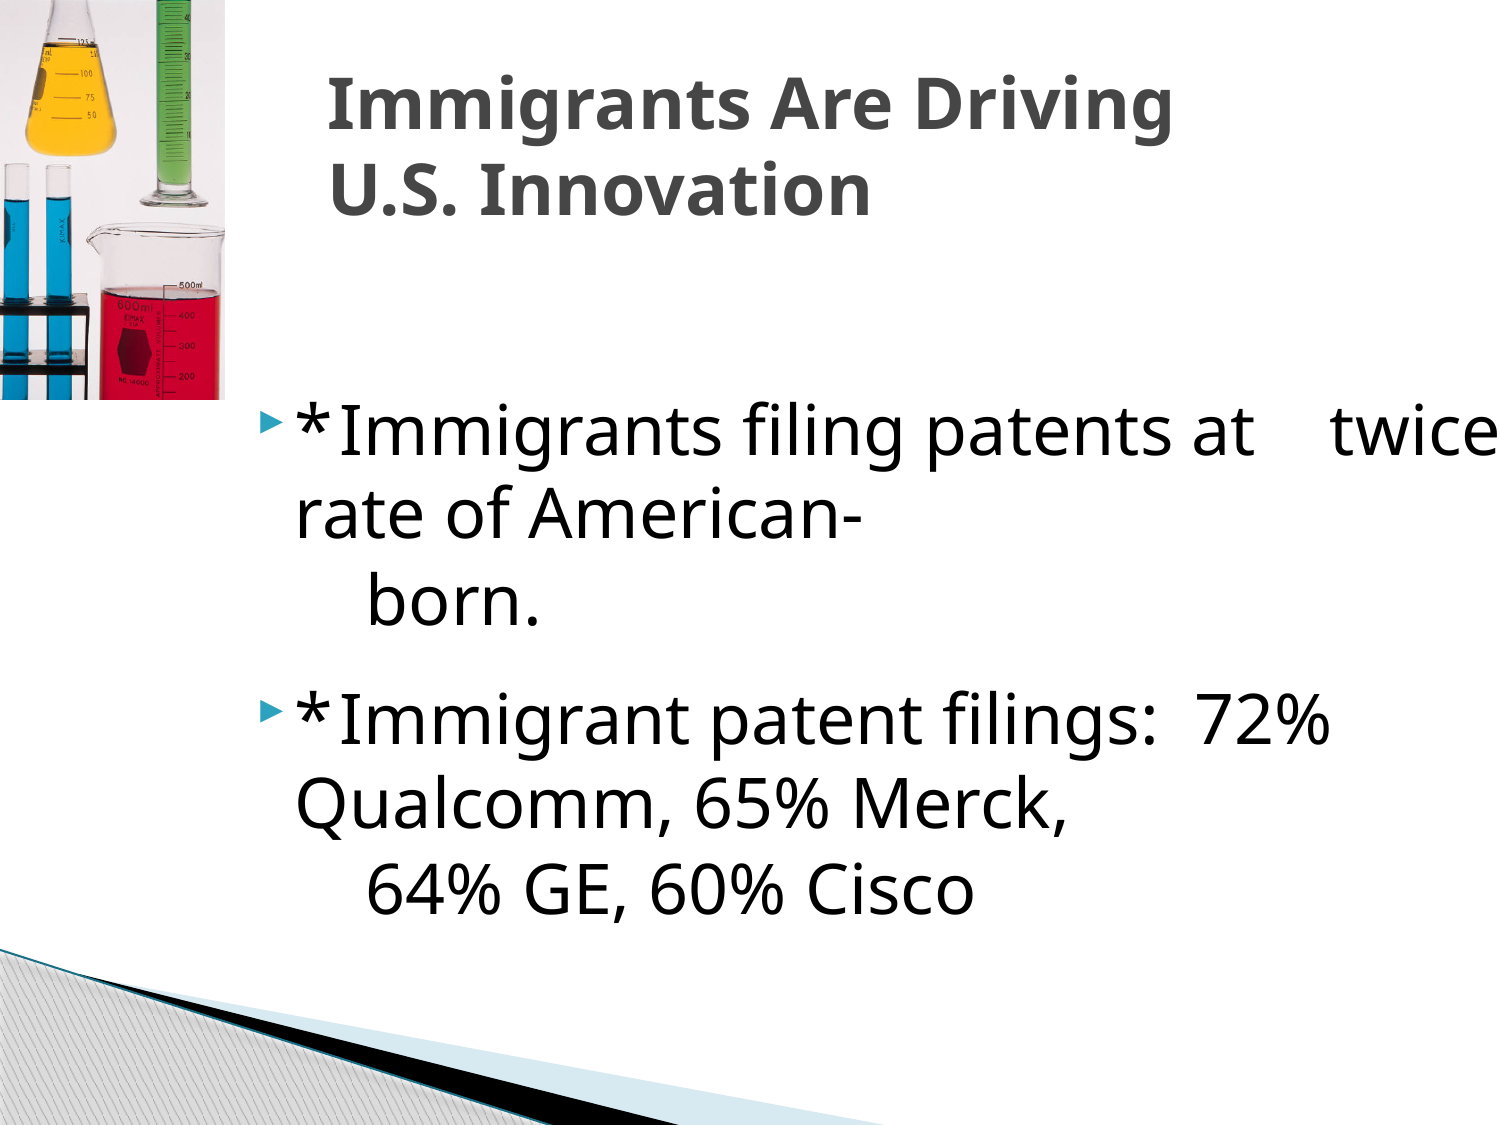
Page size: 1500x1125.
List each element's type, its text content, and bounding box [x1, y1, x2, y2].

picture [0, 0, 226, 401]
title Immigrants Are Driving U.S. Innovation [312, 50, 1500, 238]
list * Immigrants filing patents at twice rate of American- born. * Immigrant patent filings: 72% Qualcomm, 65% Merck, 64% GE, 60% Cisco [225, 299, 1500, 1043]
